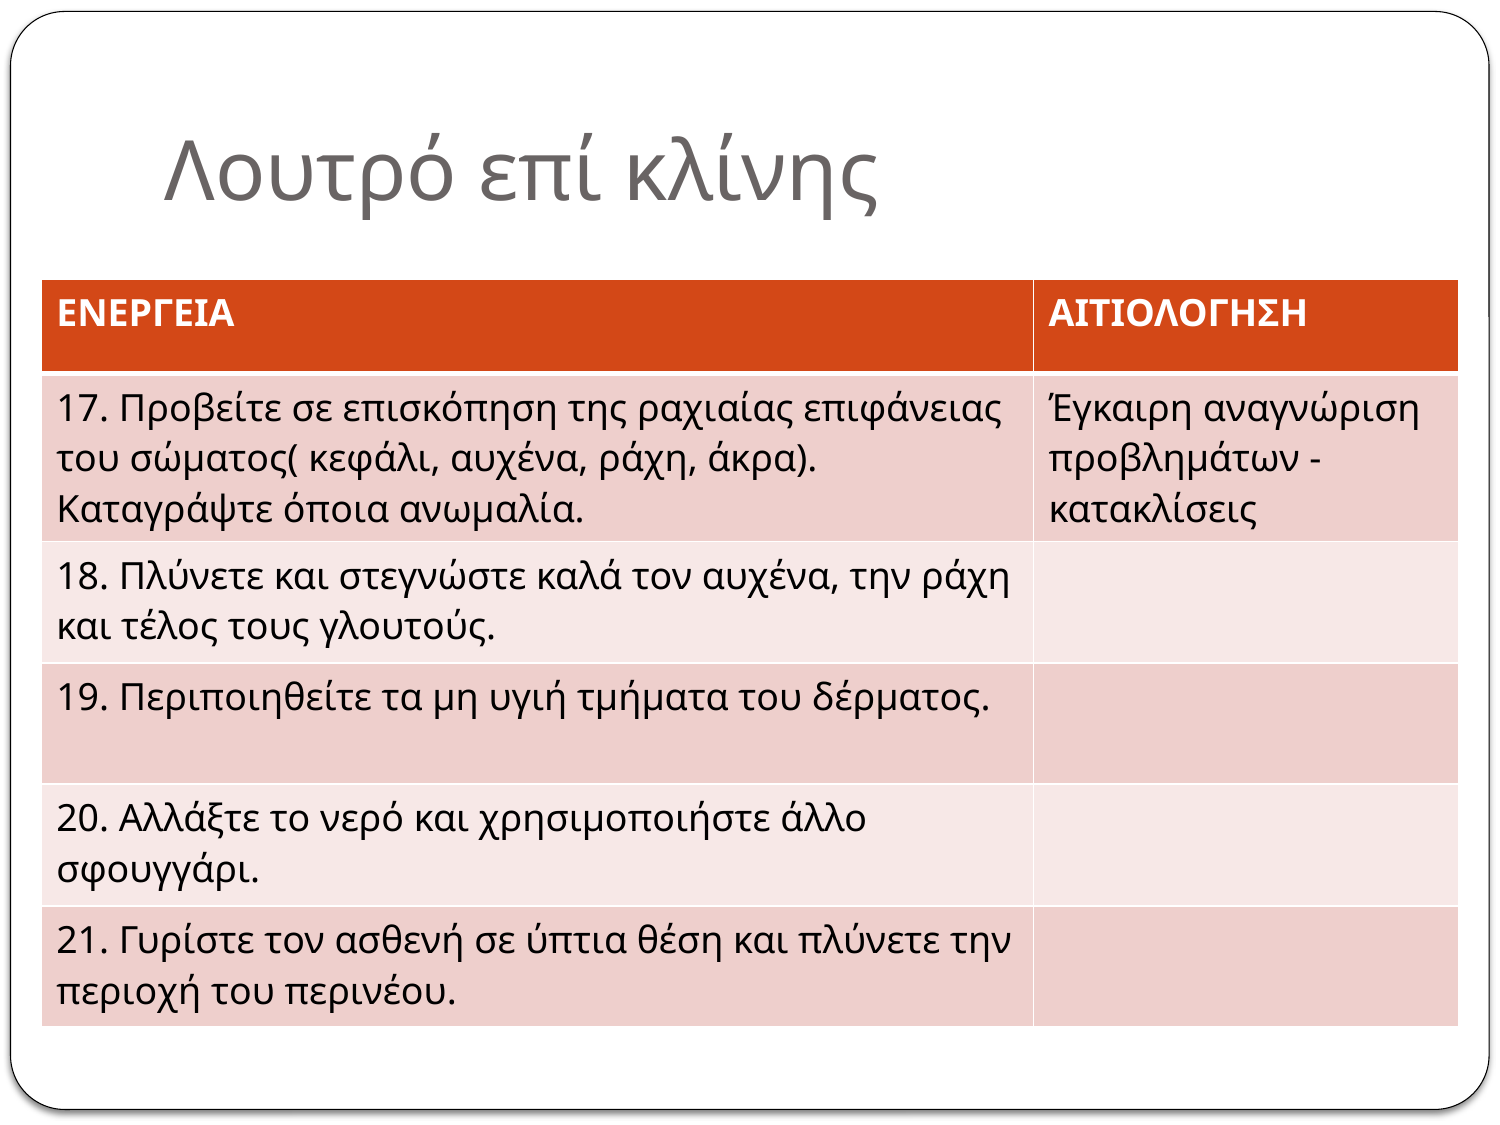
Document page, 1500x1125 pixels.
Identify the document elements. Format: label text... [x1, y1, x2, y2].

title Λουτρό επί κλίνης [150, 45, 1425, 233]
table_cell [1034, 664, 1458, 783]
table_cell 17. Προβείτε σε επισκόπηση της ραχιαίας επιφάνειας του σώματος( κεφάλι, αυχένα, ράχη, άκρα). Καταγράψτε όποια ανωμαλία. [42, 376, 1033, 541]
table_cell [1034, 542, 1458, 662]
table_header ΕΝΕΡΓΕΙΑ [42, 280, 1033, 371]
table_cell [1034, 785, 1458, 905]
table_cell Έγκαιρη αναγνώριση προβλημάτων -κατακλίσεις [1034, 376, 1458, 541]
table_cell 19. Περιποιηθείτε τα μη υγιή τμήματα του δέρματος. [42, 664, 1033, 783]
table_header ΑΙΤΙΟΛΟΓΗΣΗ [1034, 280, 1458, 371]
table_cell 18. Πλύνετε και στεγνώστε καλά τον αυχένα, την ράχη και τέλος τους γλουτούς. [42, 542, 1033, 662]
table_cell 21. Γυρίστε τον ασθενή σε ύπτια θέση και πλύνετε την περιοχή του περινέου. [42, 907, 1033, 1026]
table_cell 20. Αλλάξτε το νερό και χρησιμοποιήστε άλλο σφουγγάρι. [42, 785, 1033, 905]
table_cell [1034, 907, 1458, 1026]
